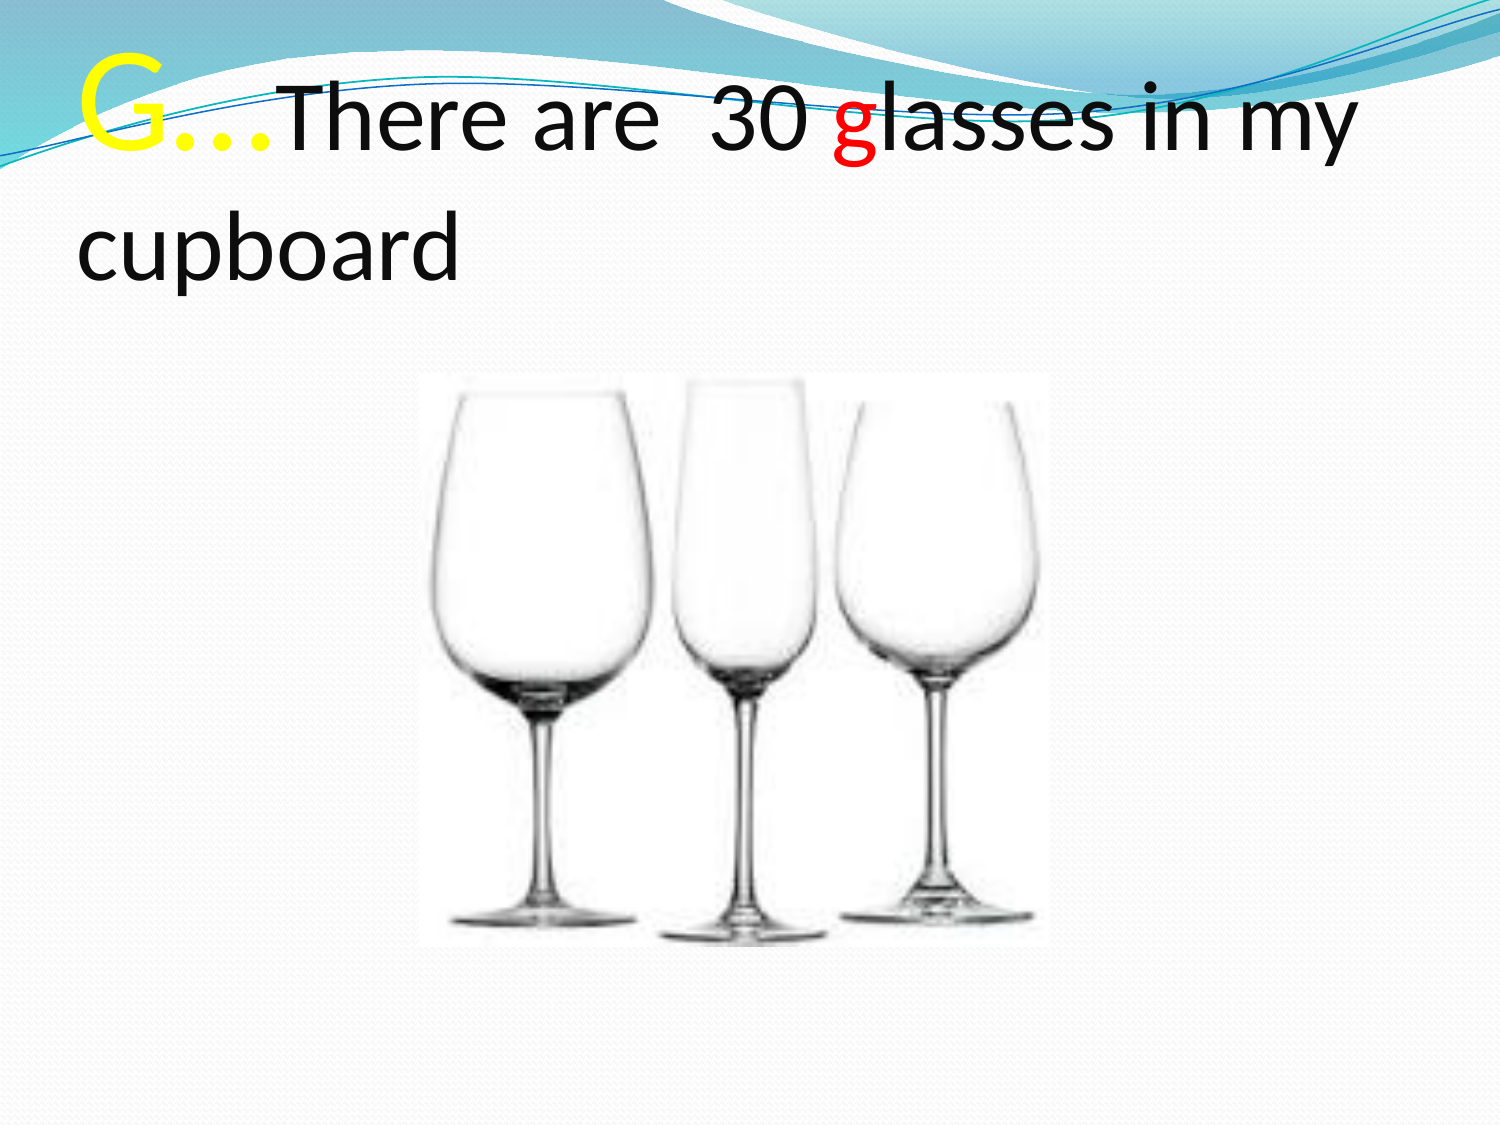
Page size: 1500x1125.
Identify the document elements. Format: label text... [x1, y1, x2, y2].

title G…There are 30 glasses in my cupboard [76, 42, 1427, 301]
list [418, 372, 1049, 947]
